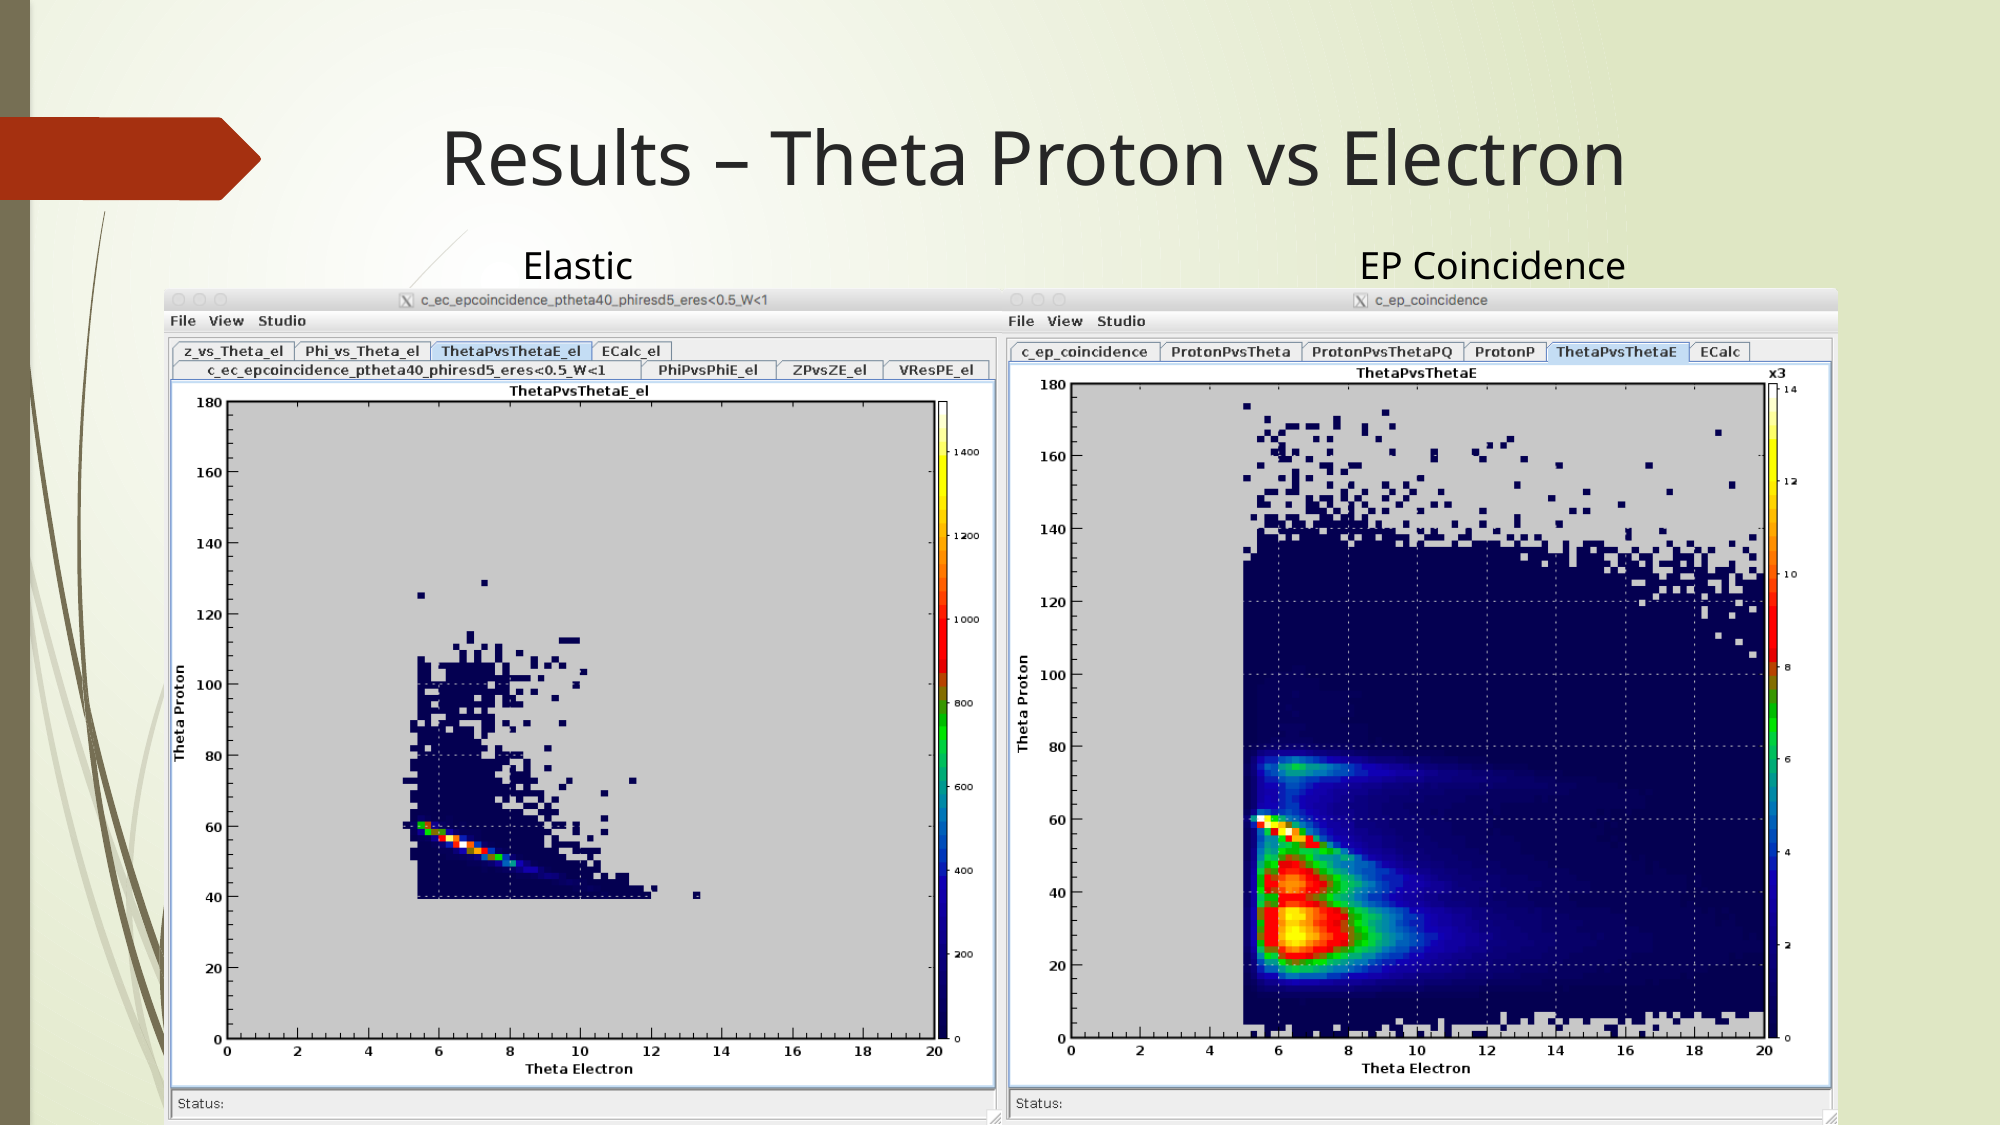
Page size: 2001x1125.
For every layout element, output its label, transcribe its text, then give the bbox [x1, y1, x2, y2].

picture [164, 287, 1838, 1125]
text_box EP Coincidence [1344, 235, 1690, 287]
title Results – Theta Proton vs Electron [425, 102, 1888, 313]
text_box Elastic [507, 235, 854, 287]
